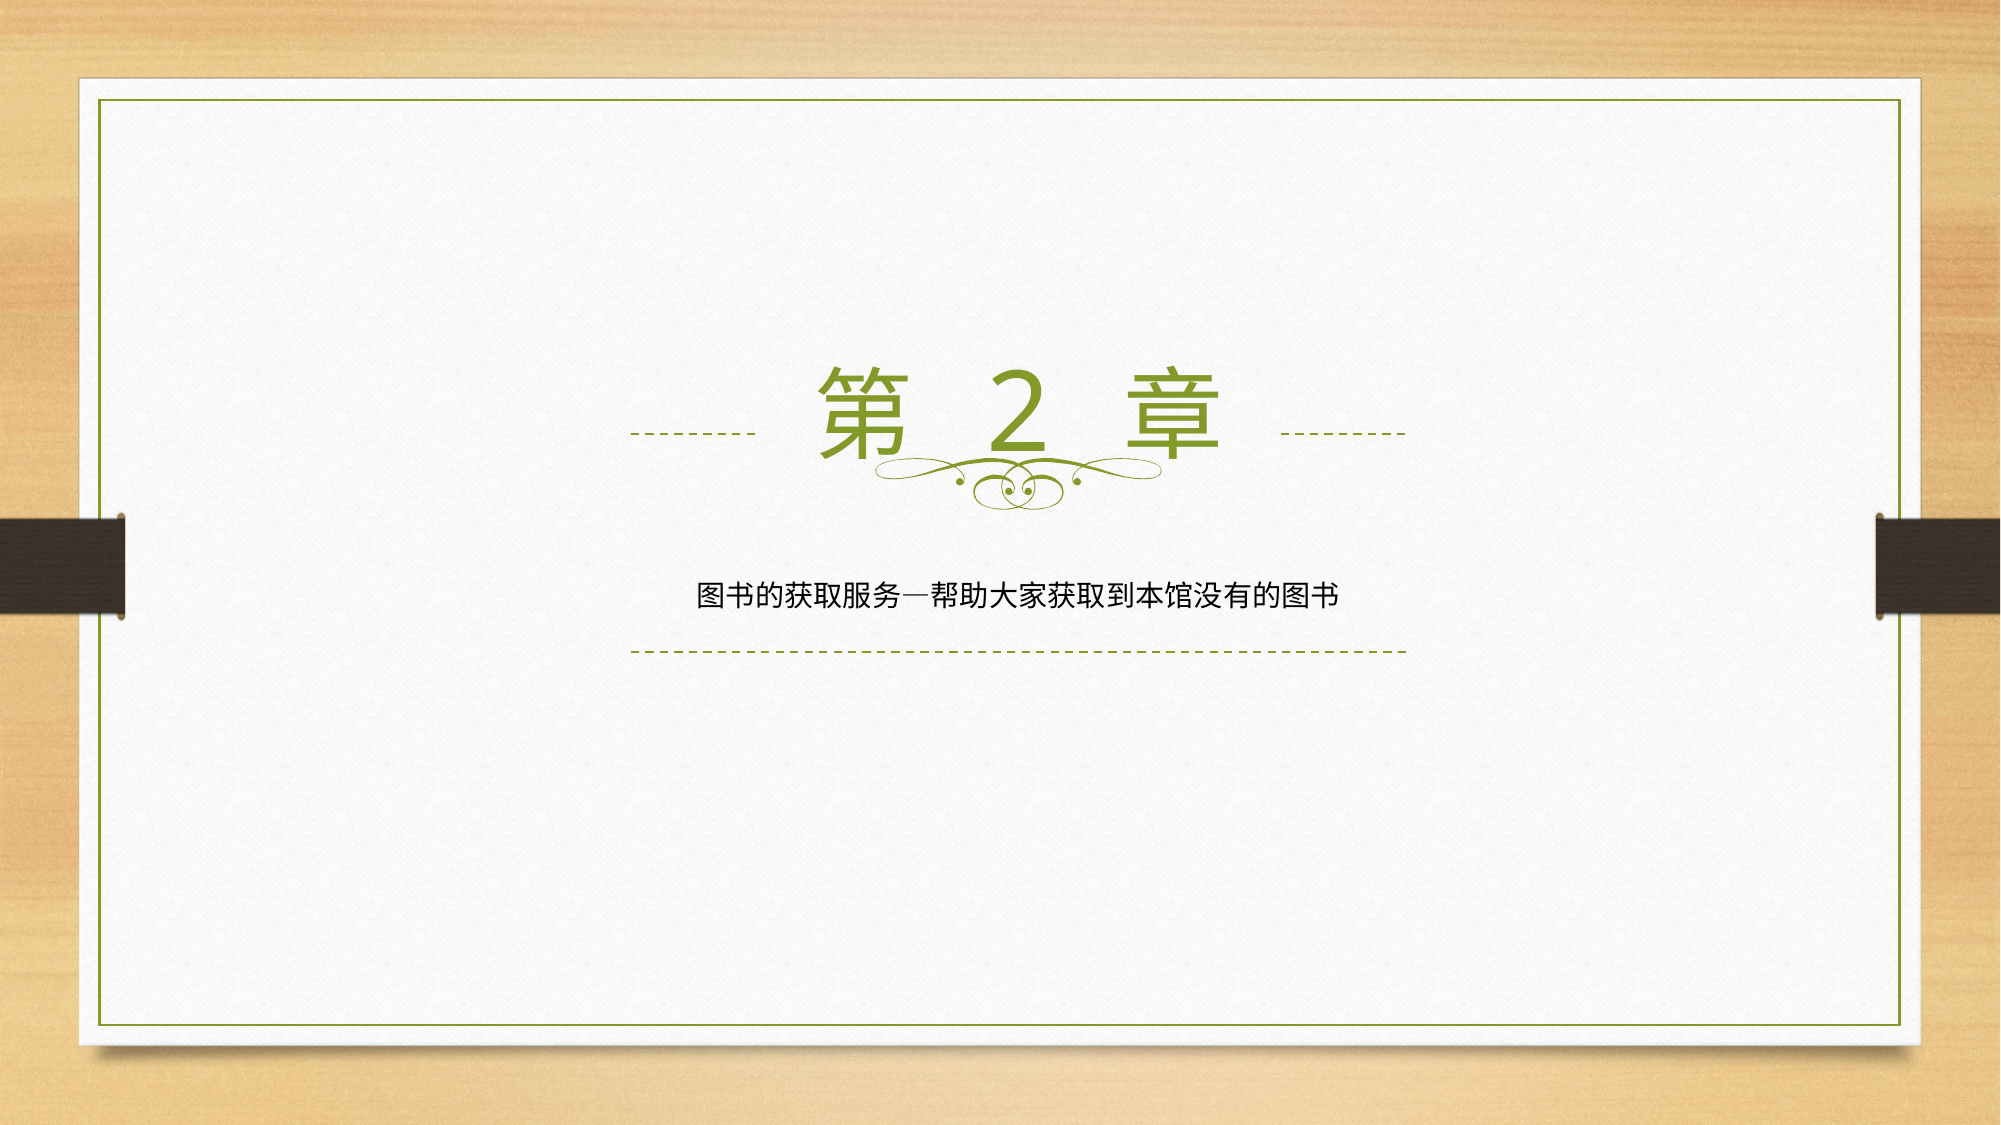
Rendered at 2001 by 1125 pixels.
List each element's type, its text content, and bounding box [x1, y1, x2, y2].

text_box [955, 468, 965, 486]
text_box [973, 468, 1064, 510]
text_box 第 [798, 343, 928, 480]
text_box 2 [953, 331, 1084, 468]
text_box [1072, 468, 1082, 486]
text_box 章 [1108, 343, 1239, 480]
text_box [1084, 458, 1108, 474]
picture [0, 0, 2001, 1125]
text_box [928, 458, 953, 474]
text_box 图书的获取服务—帮助大家获取到本馆没有的图书 [670, 527, 1367, 651]
